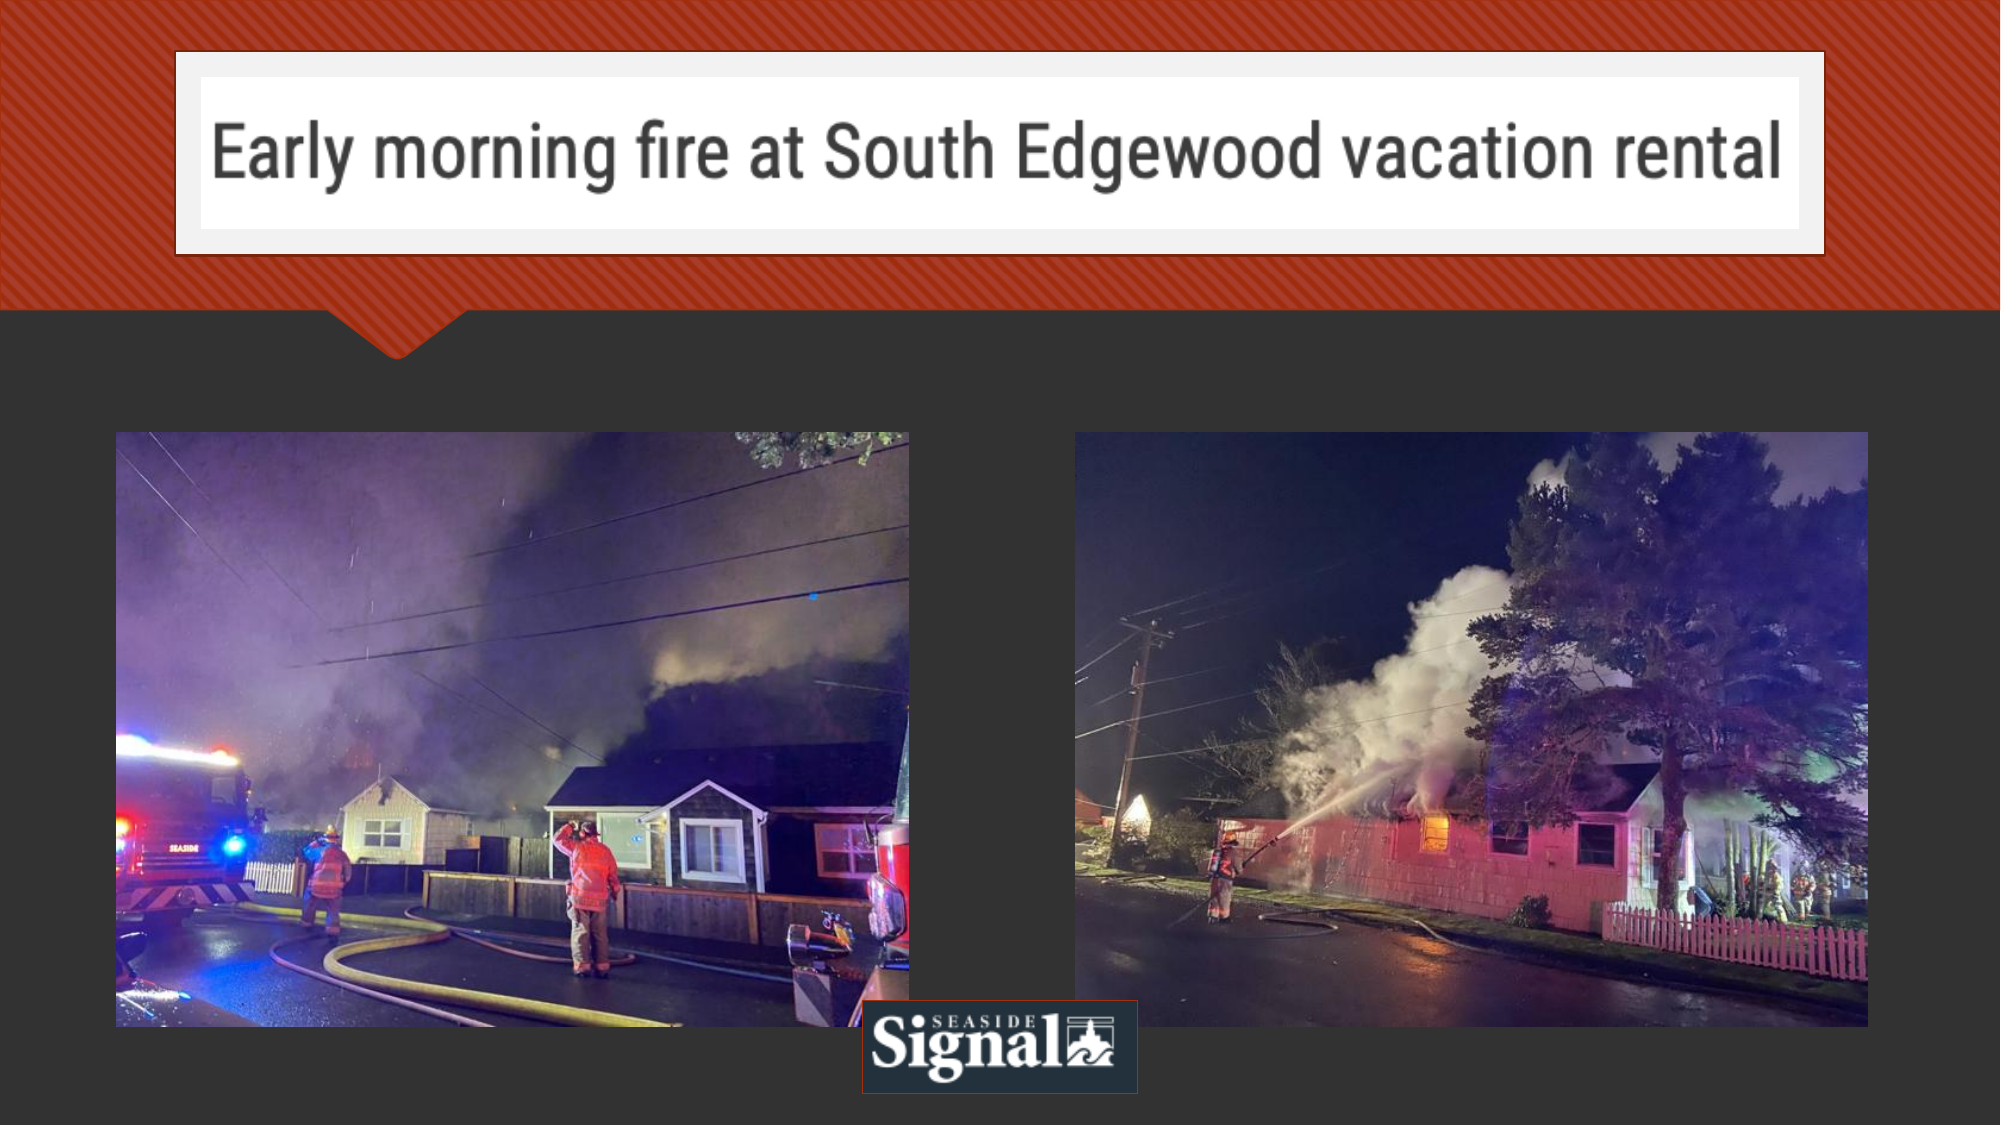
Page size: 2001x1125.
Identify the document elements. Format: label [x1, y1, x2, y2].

picture [116, 432, 1868, 1095]
text_box [174, 50, 1826, 257]
picture [201, 77, 1799, 230]
